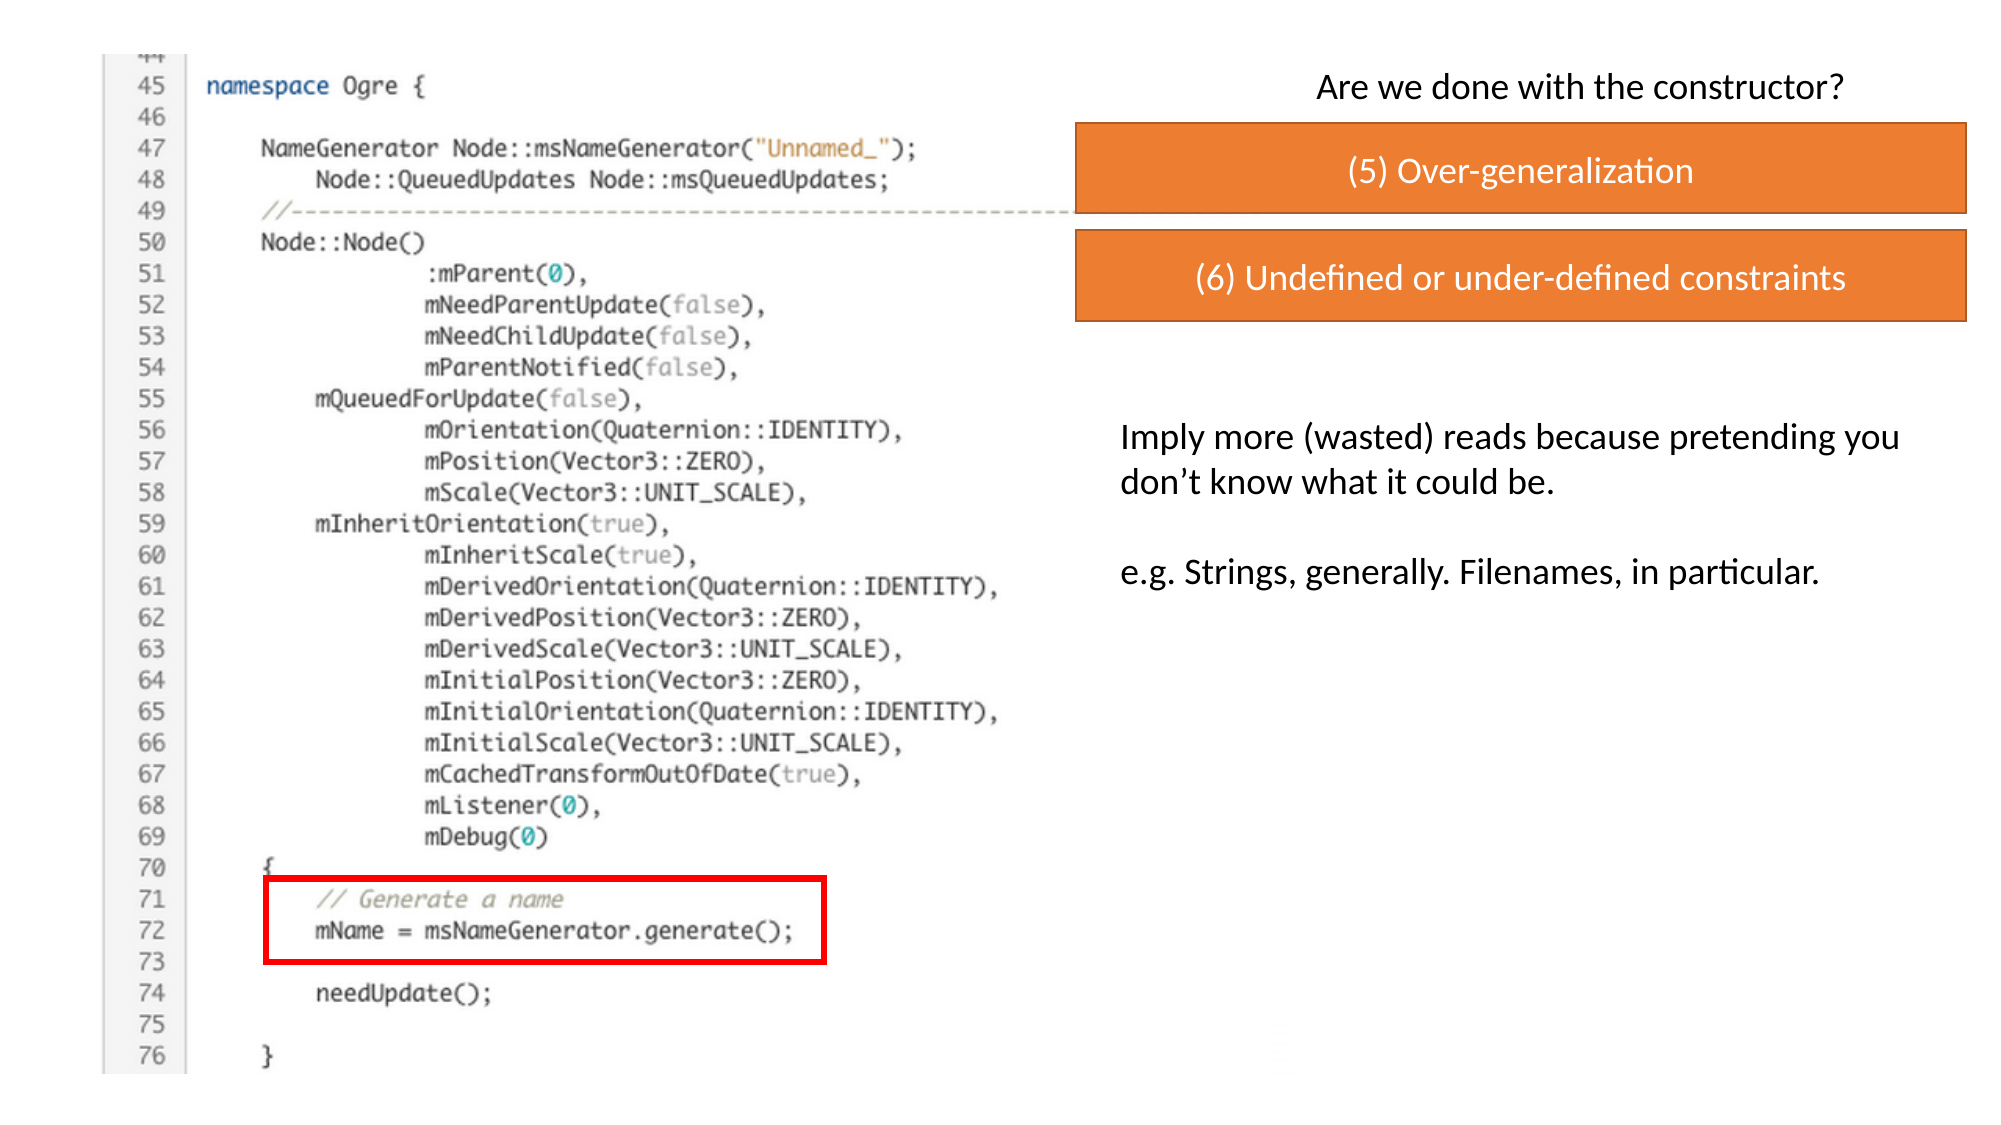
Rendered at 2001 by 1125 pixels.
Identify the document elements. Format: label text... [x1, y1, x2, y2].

text_box (5) Over-generalization [1299, 122, 1967, 214]
text_box Imply more (wasted) reads because pretending you don’t know what it could be. e.g. Strings, generally. Filenames, in particular. [1299, 404, 1917, 600]
picture [74, 54, 1299, 1074]
text_box (6) Undefined or under-defined constraints [1299, 229, 1967, 322]
text_box Are we done with the constructor? [1301, 54, 1862, 115]
